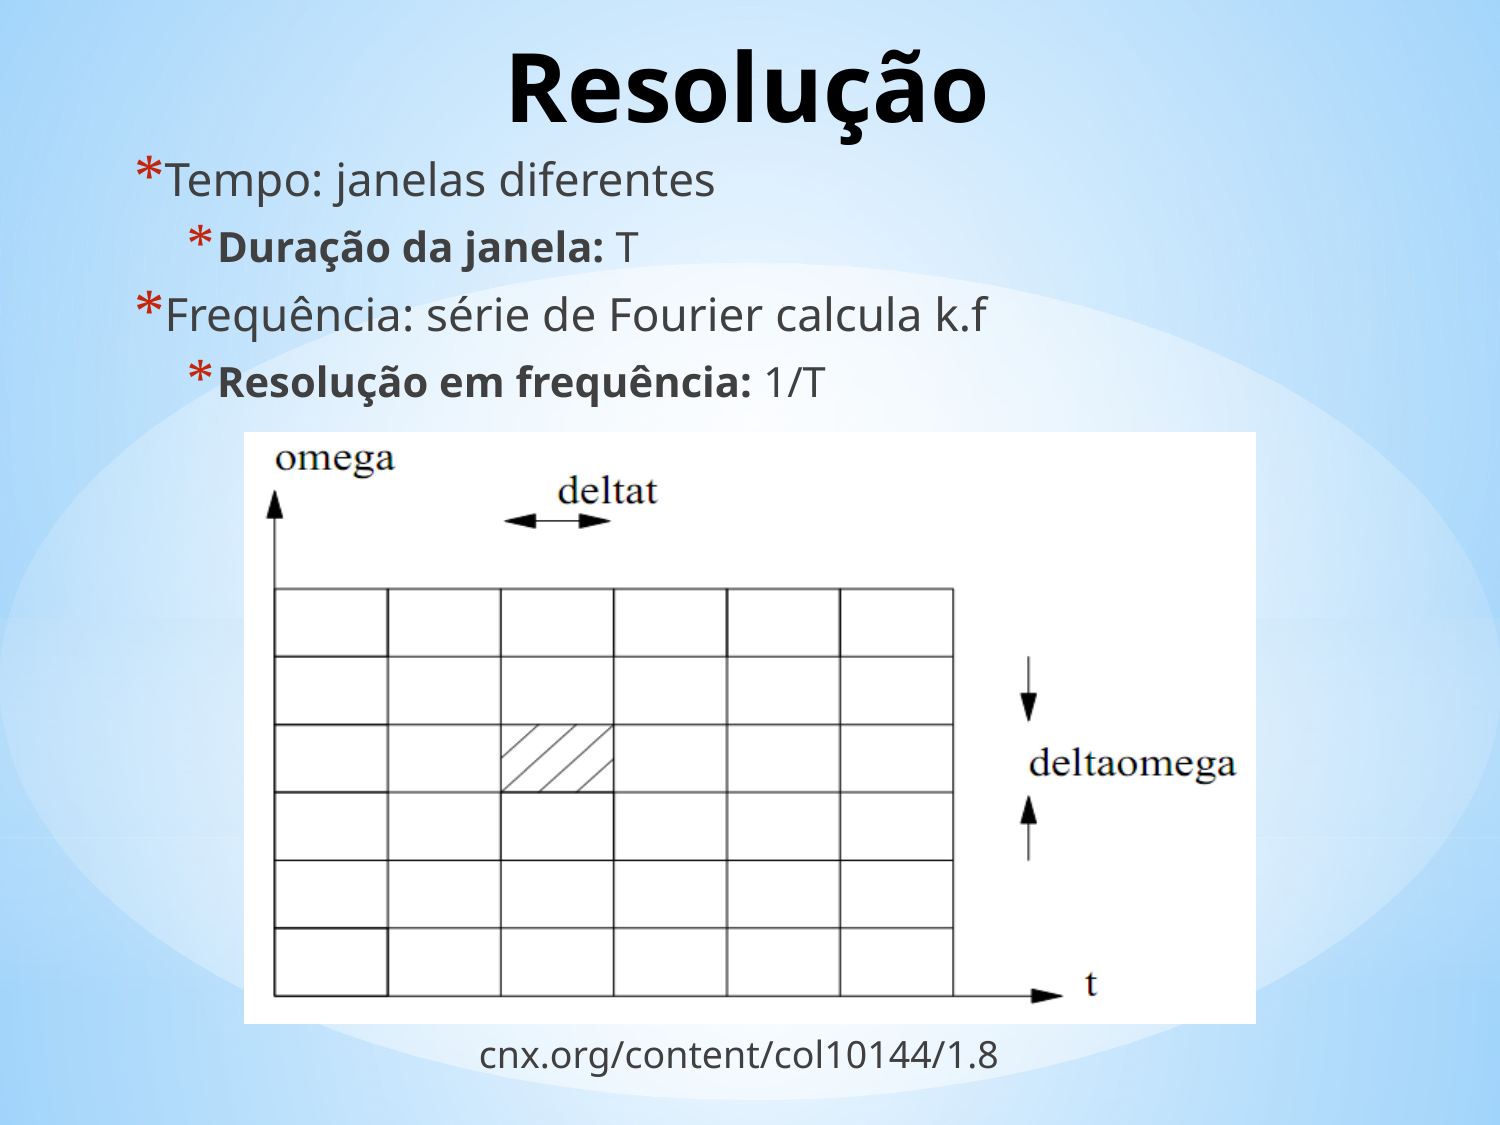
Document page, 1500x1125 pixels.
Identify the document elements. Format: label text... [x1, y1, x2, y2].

text_box cnx.org/content/col10144/1.8 [0, 1023, 1471, 1094]
title Resolução [47, 19, 1447, 173]
picture [244, 432, 1256, 1024]
list Tempo: janelas diferentes Duração da janela: T Frequência: série de Fourier calcula k.f Resolução em frequência: 1/T [112, 143, 1238, 457]
